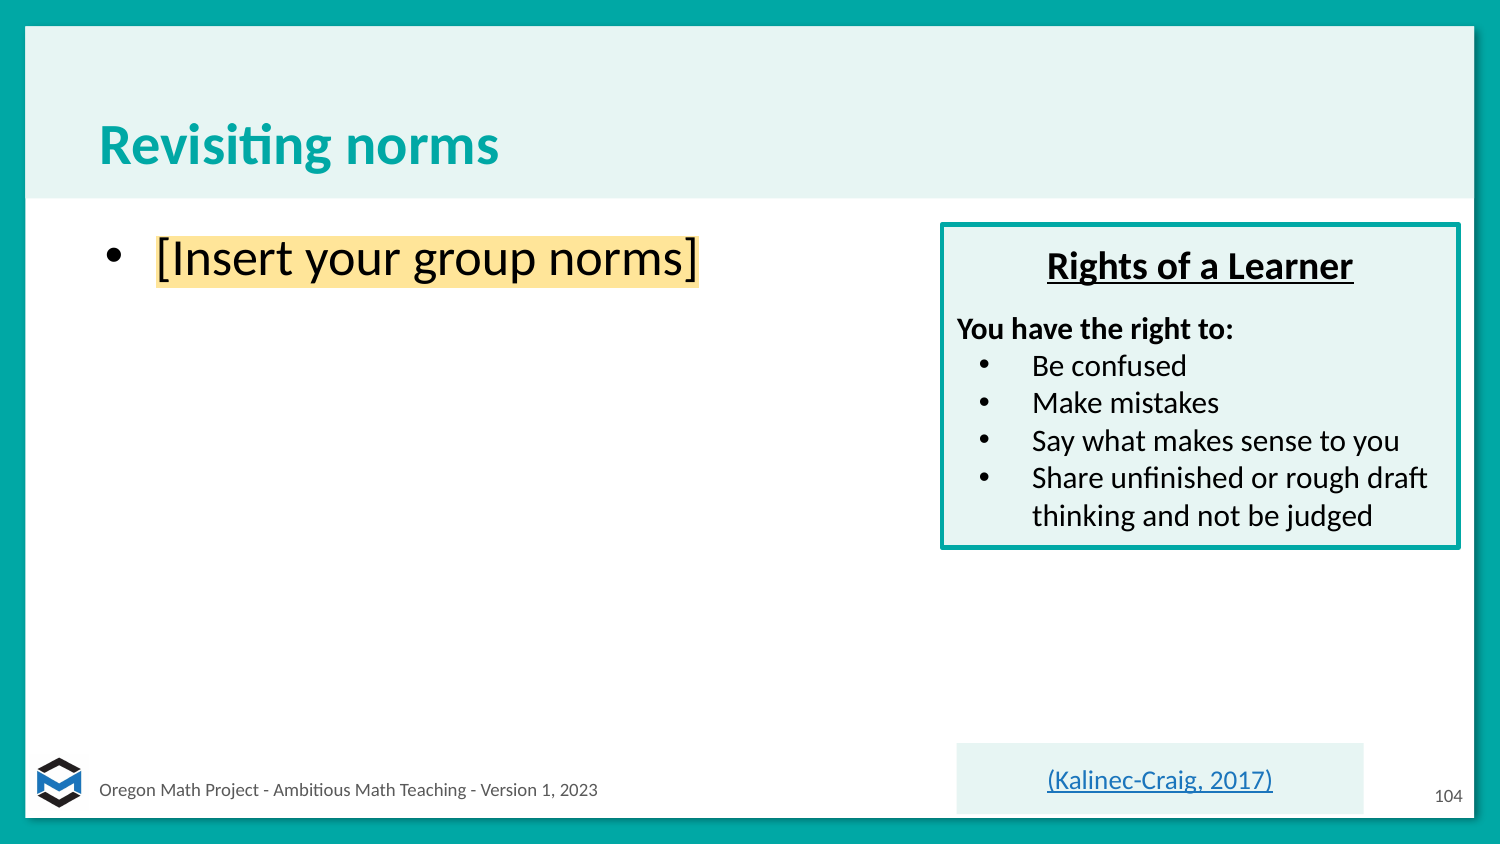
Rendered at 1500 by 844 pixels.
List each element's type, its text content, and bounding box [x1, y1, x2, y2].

text_box (Kalinec-Craig, 2017) [956, 743, 1364, 815]
text_box Rights of a Learner You have the right to: Be confused Make mistakes Say what makes sense to you Share unfinished or rough draft thinking and not be judged [941, 224, 1459, 548]
title Revisiting norms [88, 56, 1416, 183]
list [Insert your group norms] [88, 224, 1416, 731]
picture [29, 754, 89, 811]
slide_number 104 [1381, 772, 1475, 818]
